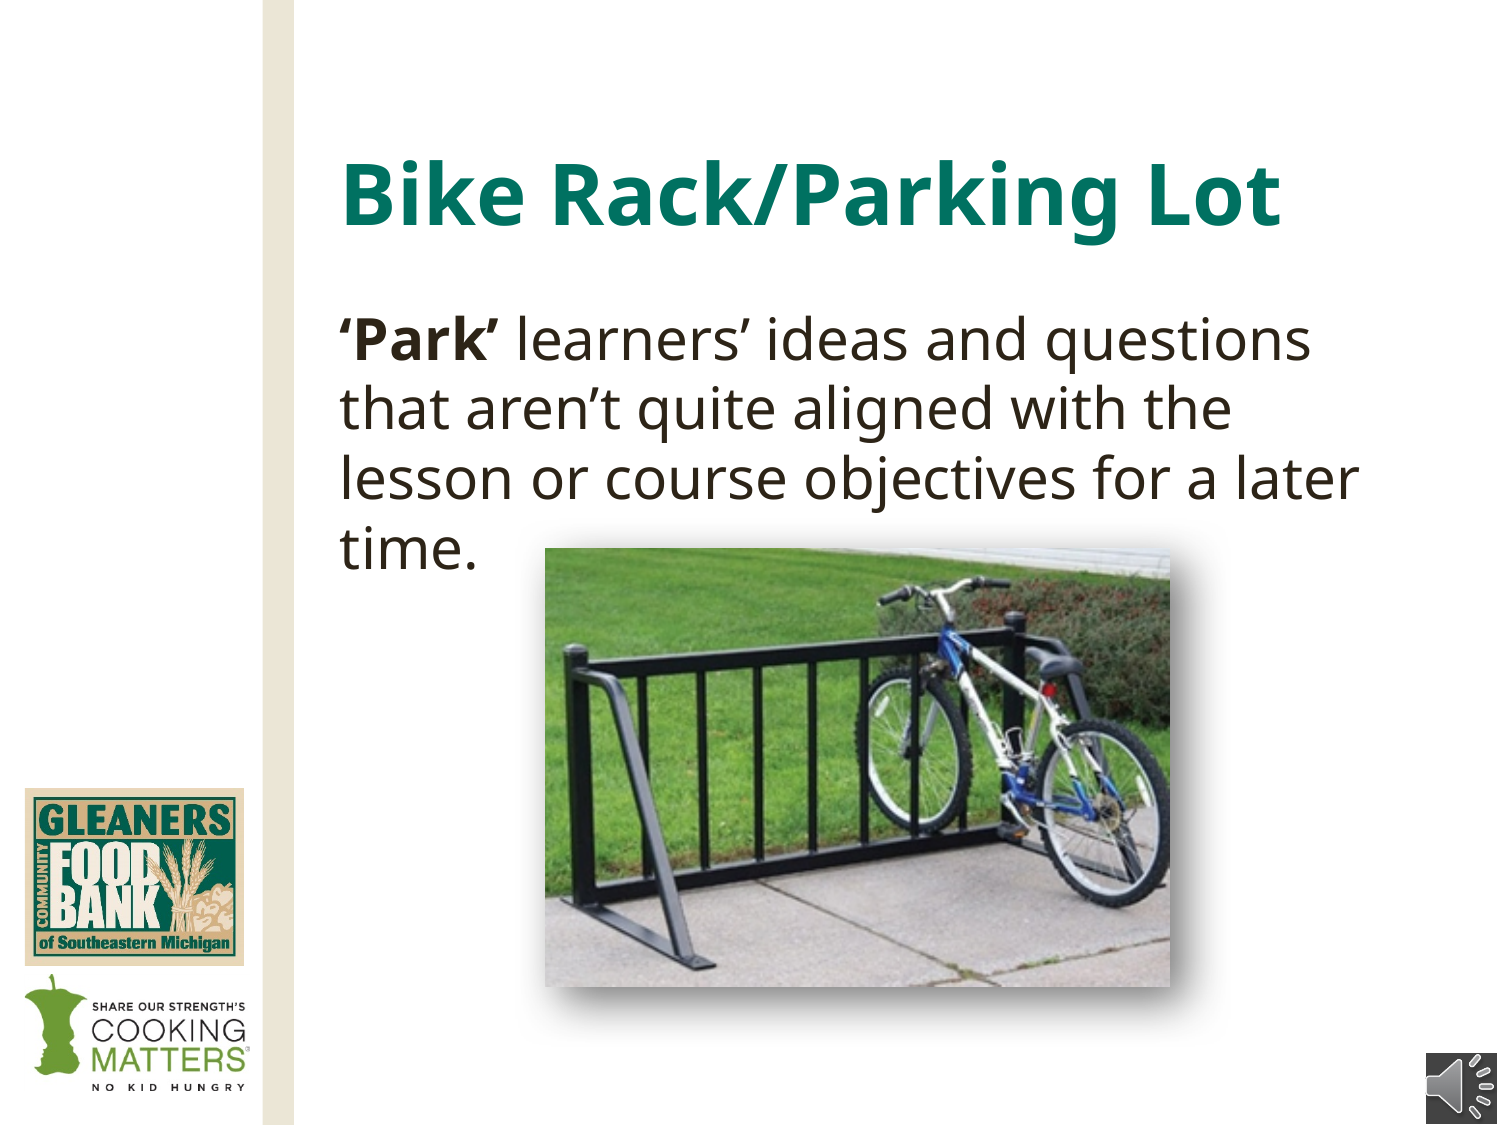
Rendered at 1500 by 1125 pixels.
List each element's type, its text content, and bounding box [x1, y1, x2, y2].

picture [1424, 1051, 1499, 1125]
list ‘Park’ learners’ ideas and questions that aren’t quite aligned with the lesson or course objectives for a later time. [324, 294, 1425, 1020]
title Bike Rack/Parking Lot [324, 62, 1425, 250]
picture [24, 974, 250, 1091]
picture [544, 548, 1171, 987]
picture [24, 788, 244, 966]
